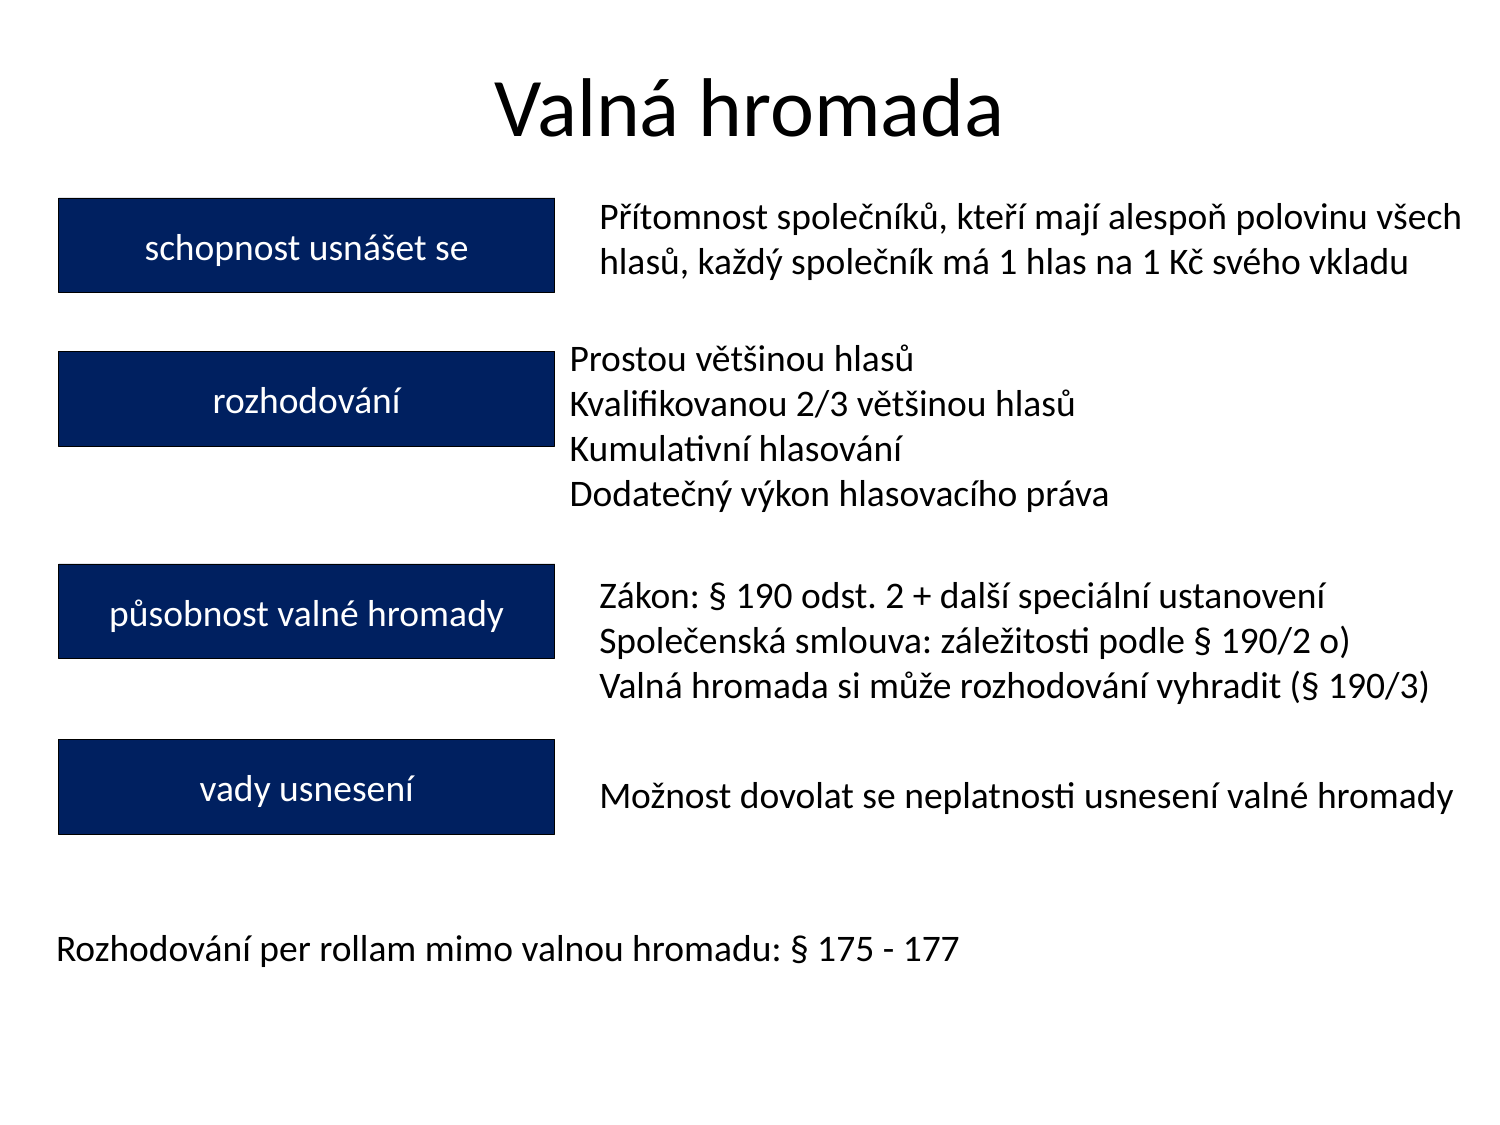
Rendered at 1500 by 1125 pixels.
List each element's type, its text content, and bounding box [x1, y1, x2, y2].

text_box schopnost usnášet se [57, 196, 557, 294]
text_box Možnost dovolat se neplatnosti usnesení valné hromady [584, 763, 1471, 823]
text_box vady usnesení [57, 738, 557, 836]
text_box působnost valné hromady [57, 562, 557, 661]
text_box Prostou většinou hlasů Kvalifikovanou 2/3 většinou hlasů Kumulativní hlasování Dodatečný výkon hlasovacího práva [554, 326, 1453, 521]
title Valná hromada [75, 45, 1425, 161]
text_box Zákon: § 190 odst. 2 + další speciální ustanovení Společenská smlouva: záležitosti podle § 190/2 o) Valná hromada si může rozhodování vyhradit (§ 190/3) [584, 563, 1483, 714]
text_box rozhodování [57, 349, 554, 448]
text_box Rozhodování per rollam mimo valnou hromadu: § 175 - 177 [41, 916, 1471, 977]
text_box Přítomnost společníků, kteří mají alespoň polovinu všech hlasů, každý společník má 1 hlas na 1 Kč svého vkladu [584, 184, 1483, 290]
